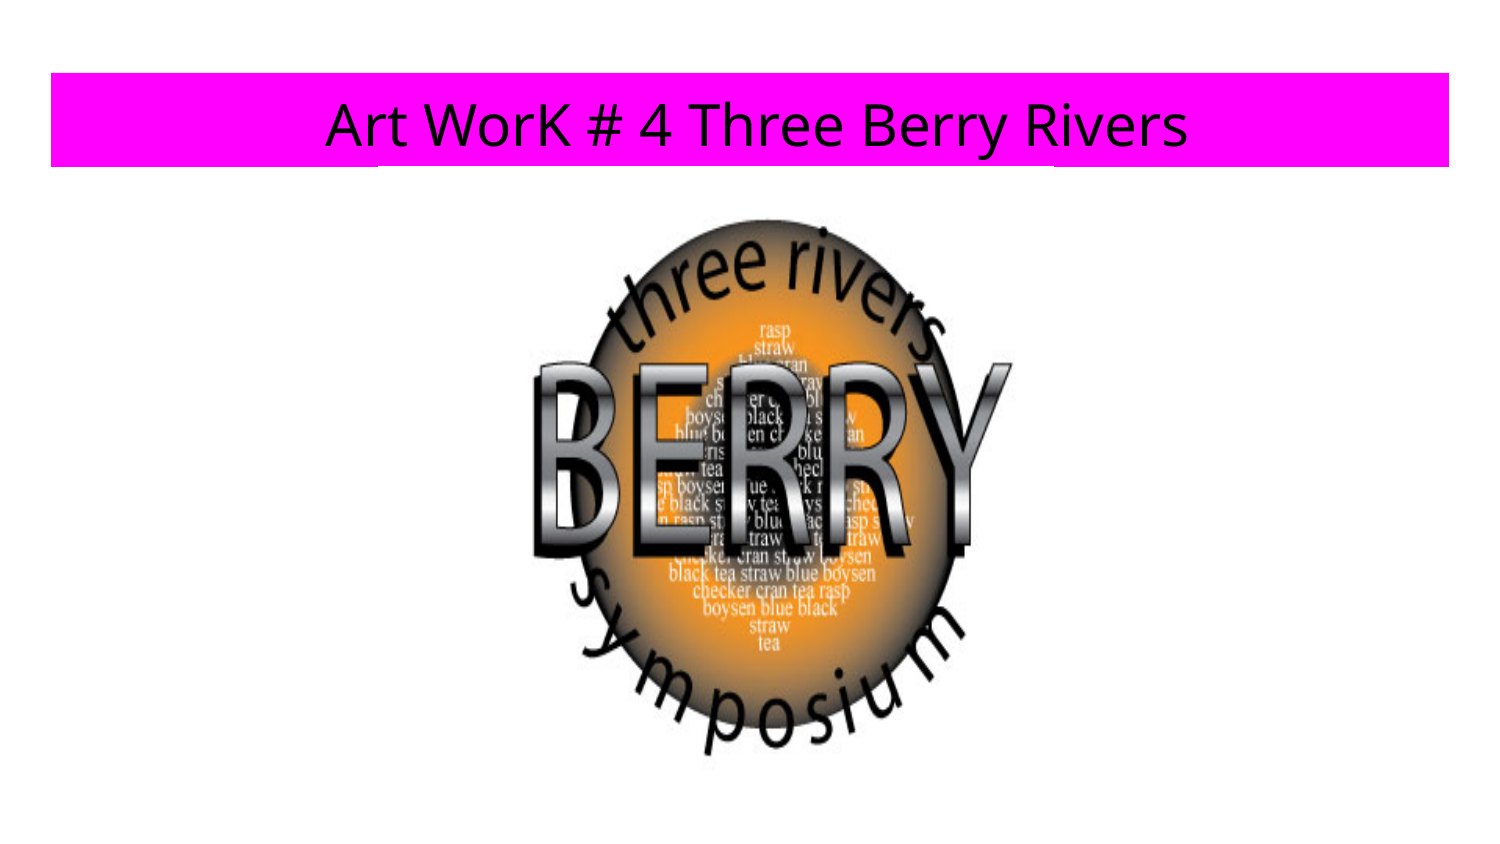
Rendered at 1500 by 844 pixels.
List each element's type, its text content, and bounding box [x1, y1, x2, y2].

picture [378, 166, 1054, 771]
title Art WorK # 4 Three Berry Rivers [51, 72, 1449, 167]
